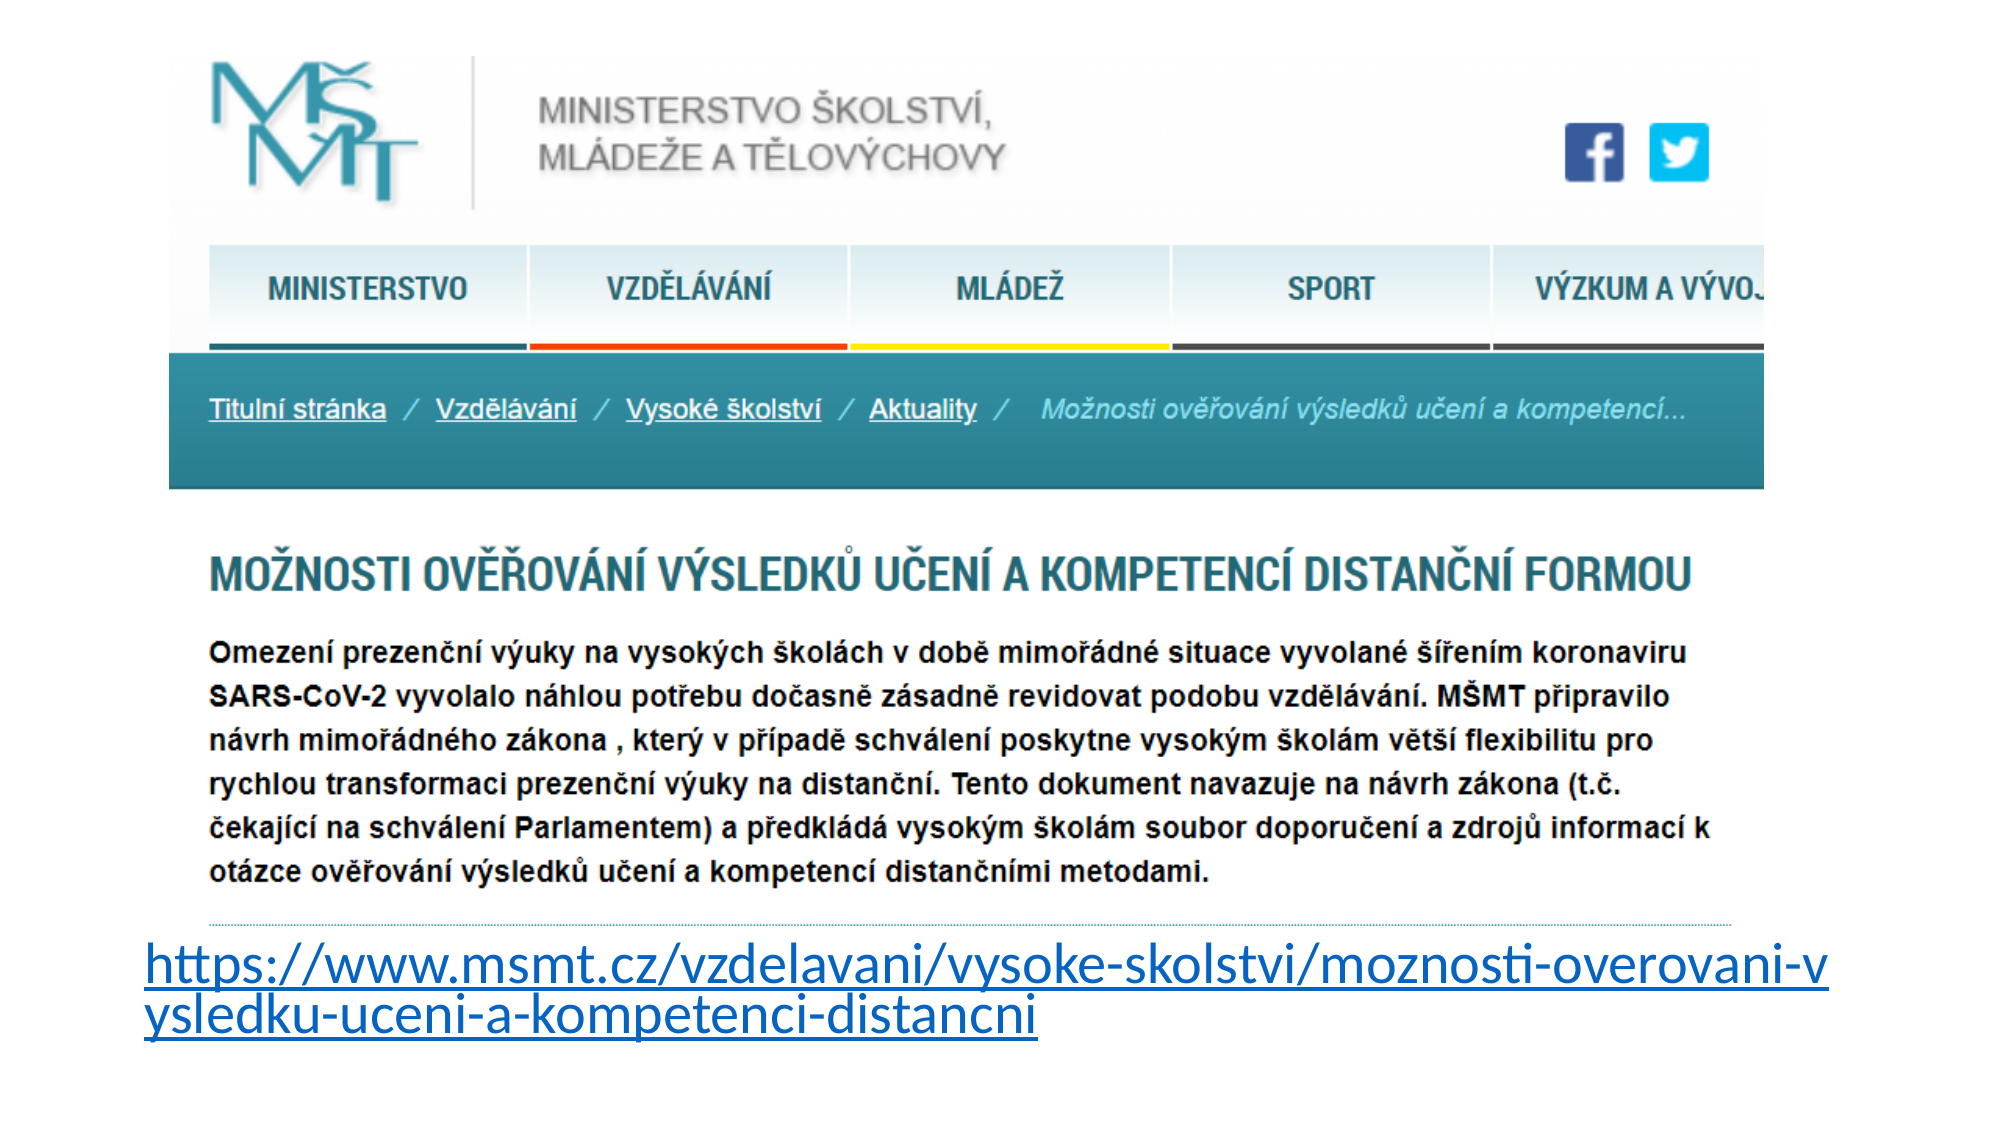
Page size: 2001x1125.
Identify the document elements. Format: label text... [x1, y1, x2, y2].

list https://www.msmt.cz/vzdelavani/vysoke-skolstvi/moznosti-overovani-vysledku-uceni-a-kompetenci-distancni [129, 925, 1855, 1125]
picture [169, 56, 1764, 926]
